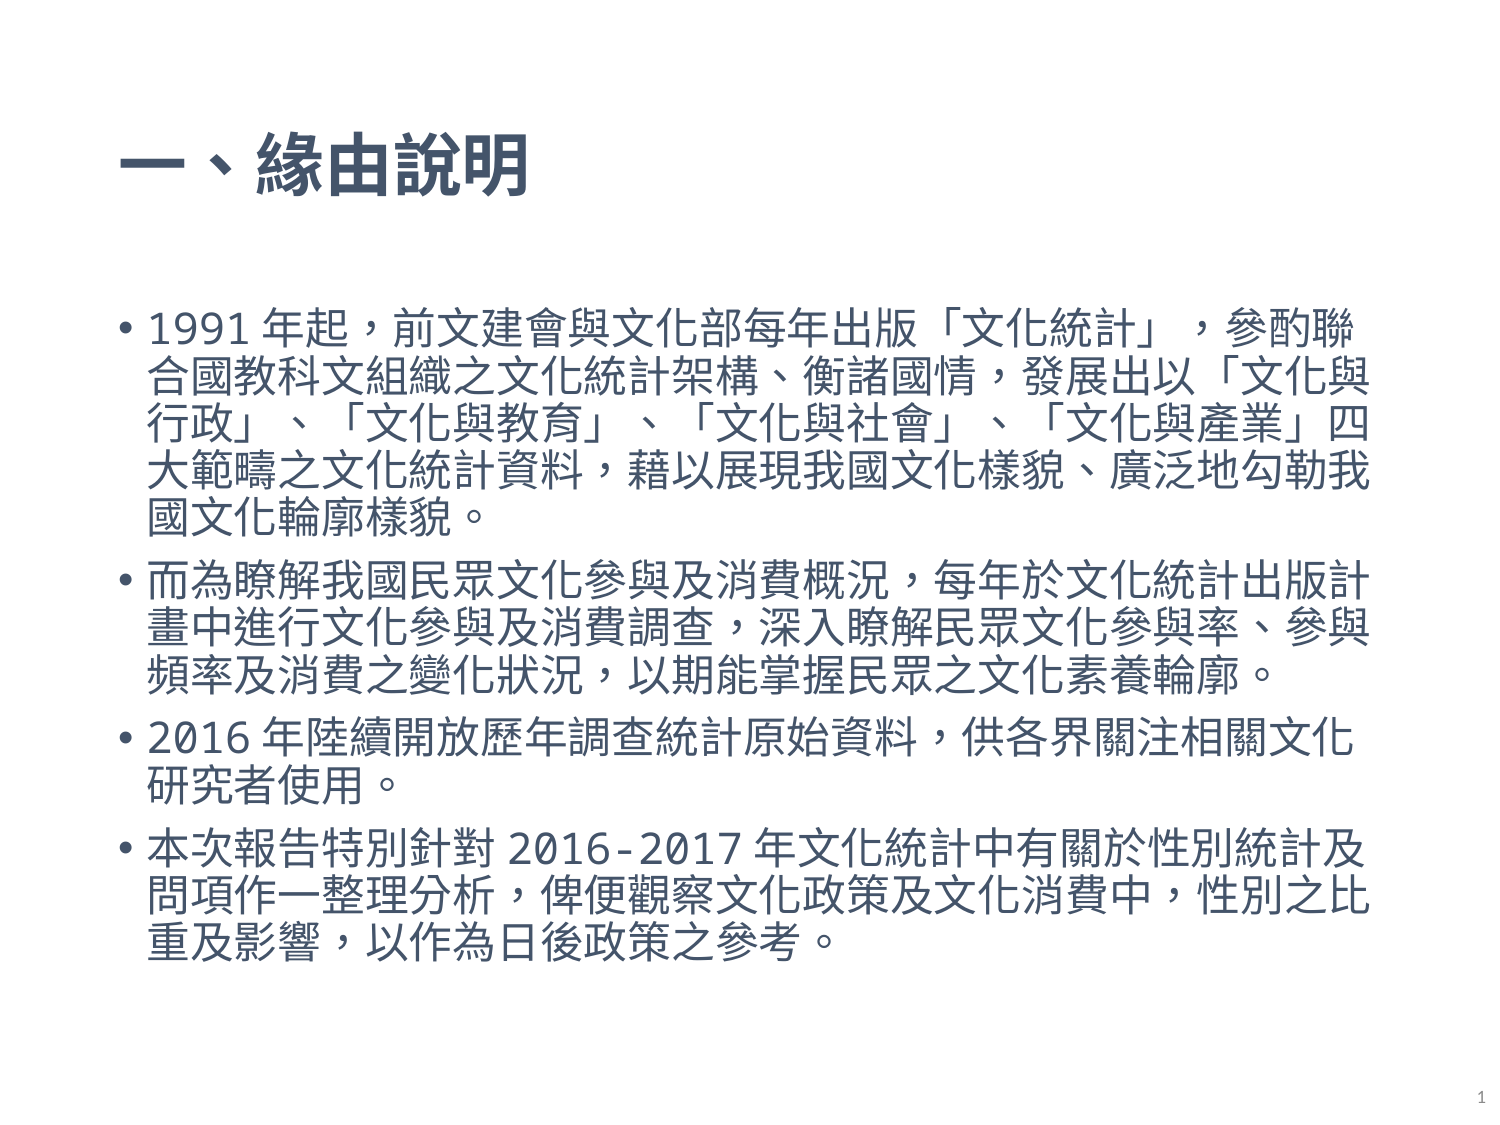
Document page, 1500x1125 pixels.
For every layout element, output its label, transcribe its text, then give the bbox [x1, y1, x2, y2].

slide_number 1 [1151, 1065, 1500, 1125]
list 1991年起，前文建會與文化部每年出版「文化統計」，參酌聯合國教科文組織之文化統計架構、衡諸國情，發展出以「文化與行政」、「文化與教育」、「文化與社會」、「文化與產業」四大範疇之文化統計資料，藉以展現我國文化樣貌、廣泛地勾勒我國文化輪廓樣貌。 而為瞭解我國民眾文化參與及消費概況，每年於文化統計出版計畫中進行文化參與及消費調查，深入瞭解民眾文化參與率、參與頻率及消費之變化狀況，以期能掌握民眾之文化素養輪廓。 2016年陸續開放歷年調查統計原始資料，供各界關注相關文化研究者使用。 本次報告特別針對2016-2017年文化統計中有關於性別統計及問項作一整理分析，俾便觀察文化政策及文化消費中，性別之比重及影響，以作為日後政策之參考。 [103, 299, 1397, 1014]
title 一、緣由說明 [103, 59, 1397, 278]
